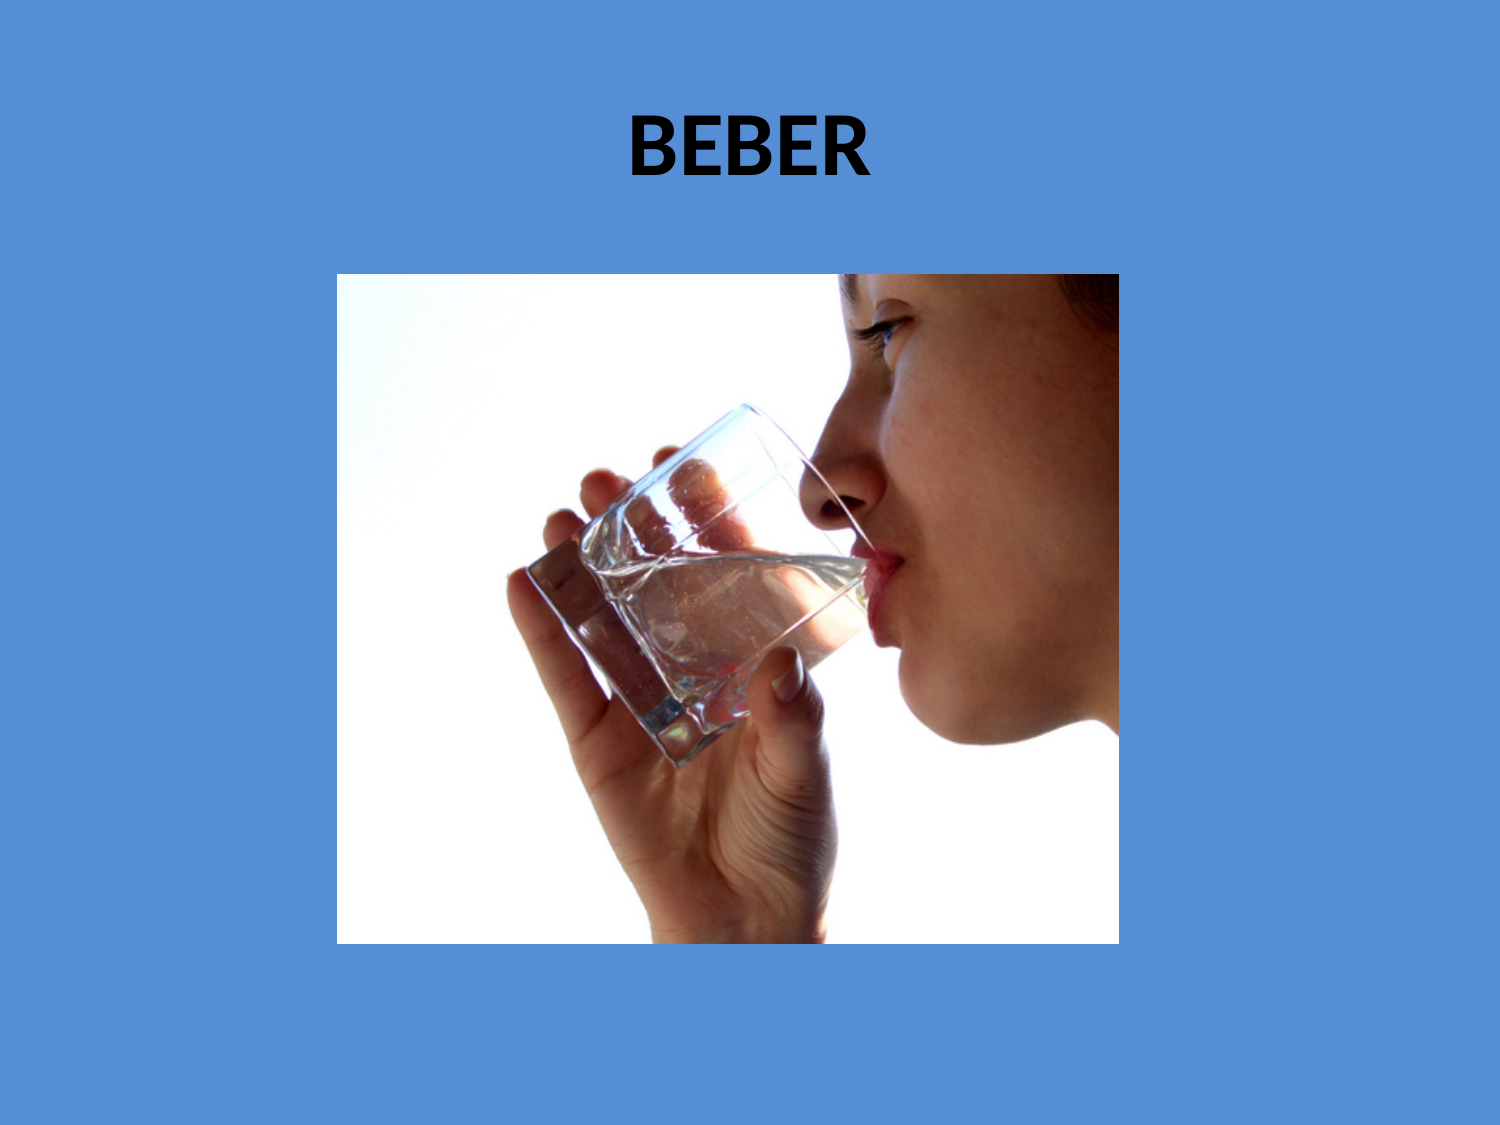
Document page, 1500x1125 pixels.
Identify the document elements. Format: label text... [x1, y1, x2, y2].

picture [337, 274, 1119, 944]
title BEBER [75, 45, 1425, 233]
